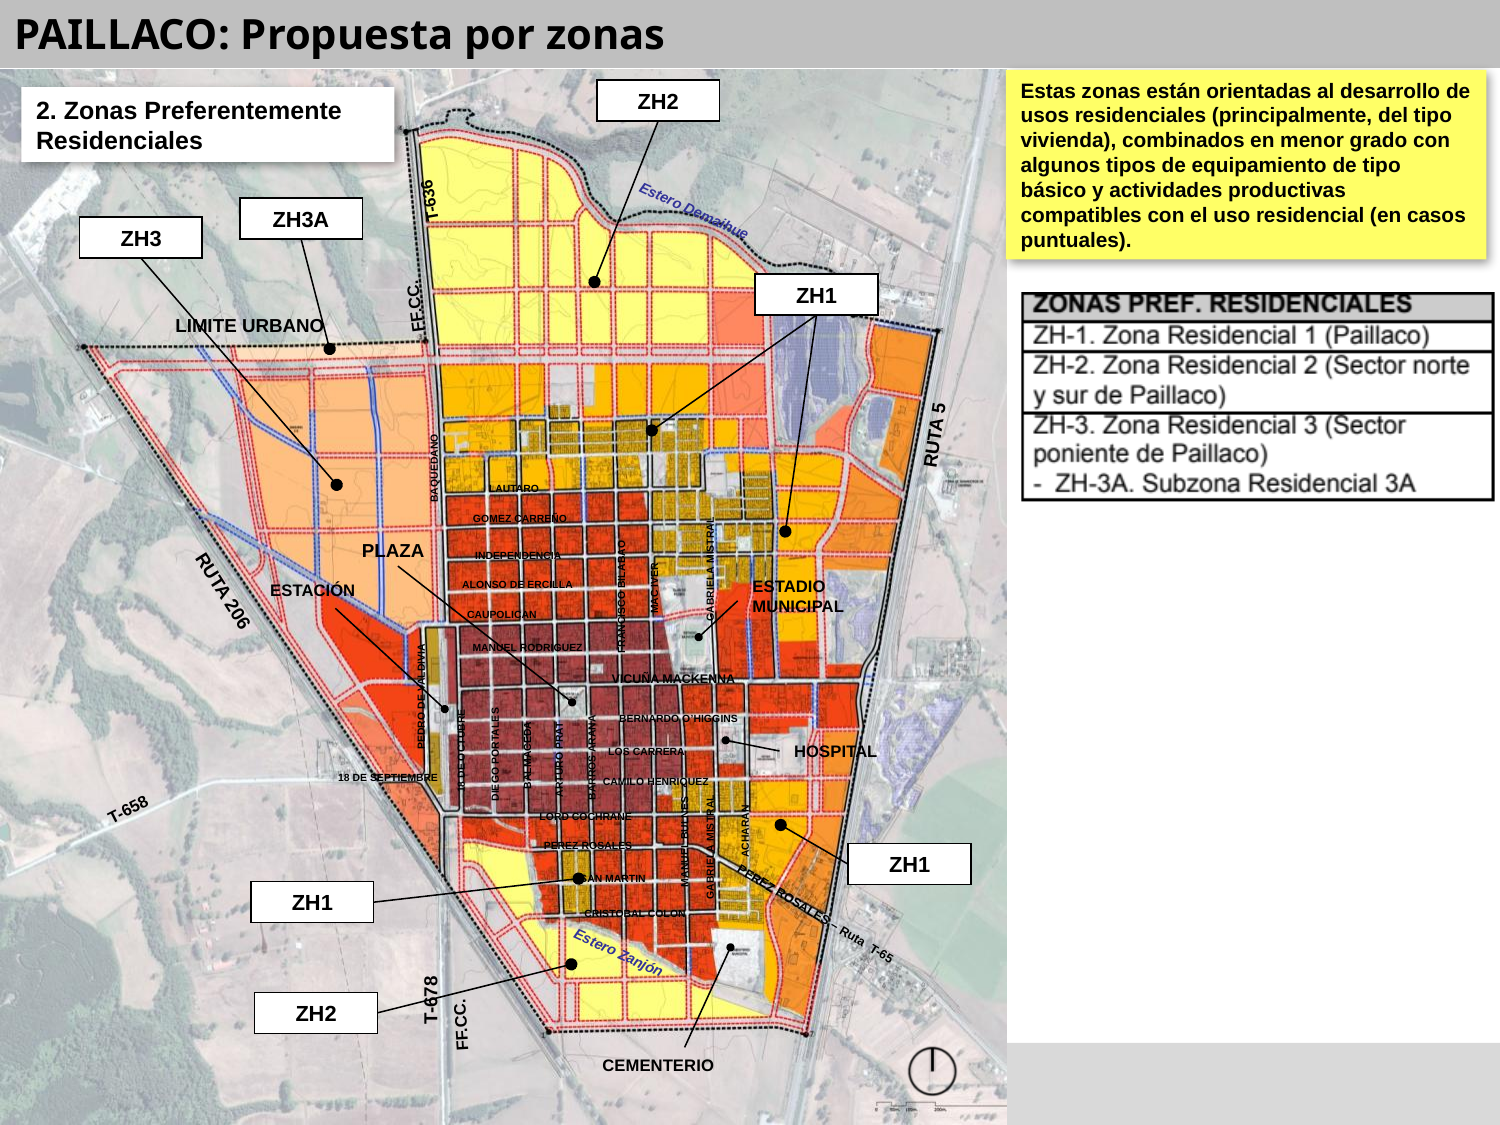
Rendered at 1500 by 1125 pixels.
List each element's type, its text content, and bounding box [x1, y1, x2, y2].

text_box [90, 163, 954, 1083]
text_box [377, 963, 572, 1014]
picture [0, 69, 1007, 1125]
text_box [785, 316, 817, 532]
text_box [140, 259, 337, 486]
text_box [301, 240, 330, 350]
text_box [0, 65, 1500, 70]
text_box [1021, 292, 1500, 529]
text_box Estas zonas están orientadas al desarrollo de usos residenciales (principalmente, del tipo vivienda), combinados en menor grado con algunos tipos de equipamiento de tipo básico y actividades productivas compatibles con el uso residencial (en casos puntuales). [1007, 69, 1487, 260]
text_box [651, 316, 784, 431]
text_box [780, 824, 849, 866]
text_box PAILLACO: Propuesta por zonas [0, 0, 1500, 65]
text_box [373, 878, 579, 904]
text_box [594, 122, 659, 283]
